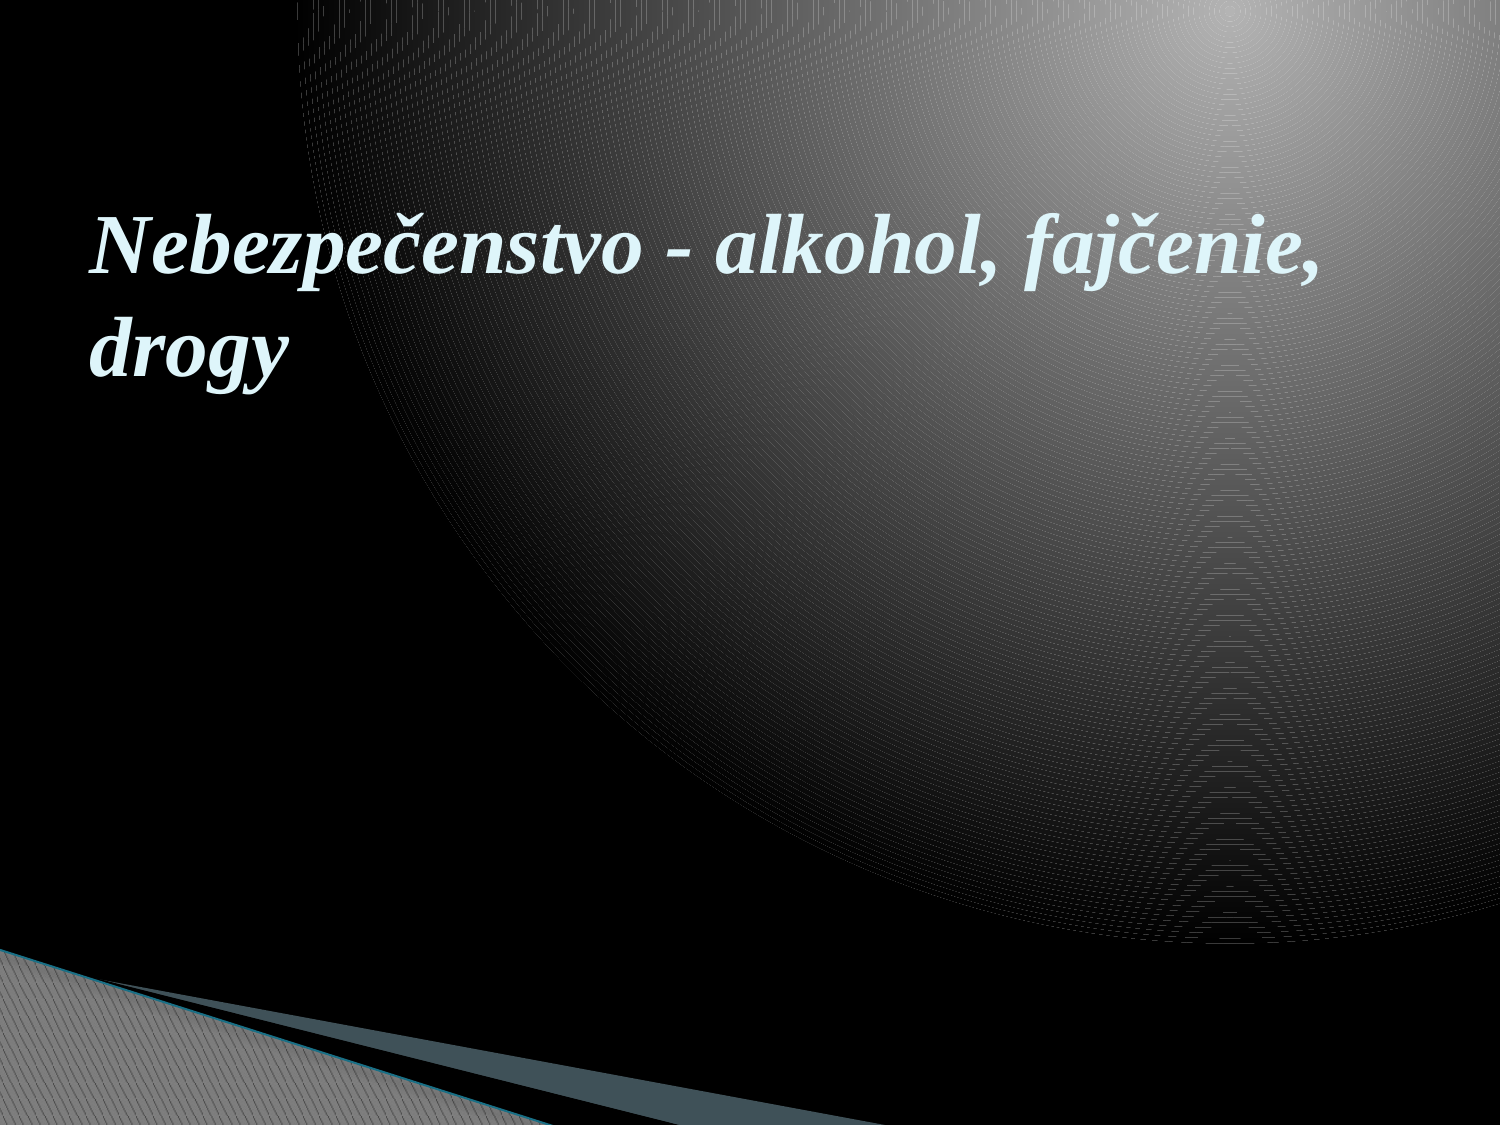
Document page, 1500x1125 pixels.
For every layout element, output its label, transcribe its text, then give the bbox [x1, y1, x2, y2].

picture [0, 952, 543, 1125]
title Nebezpečenstvo - alkohol, fajčenie, drogy [75, 113, 1425, 468]
